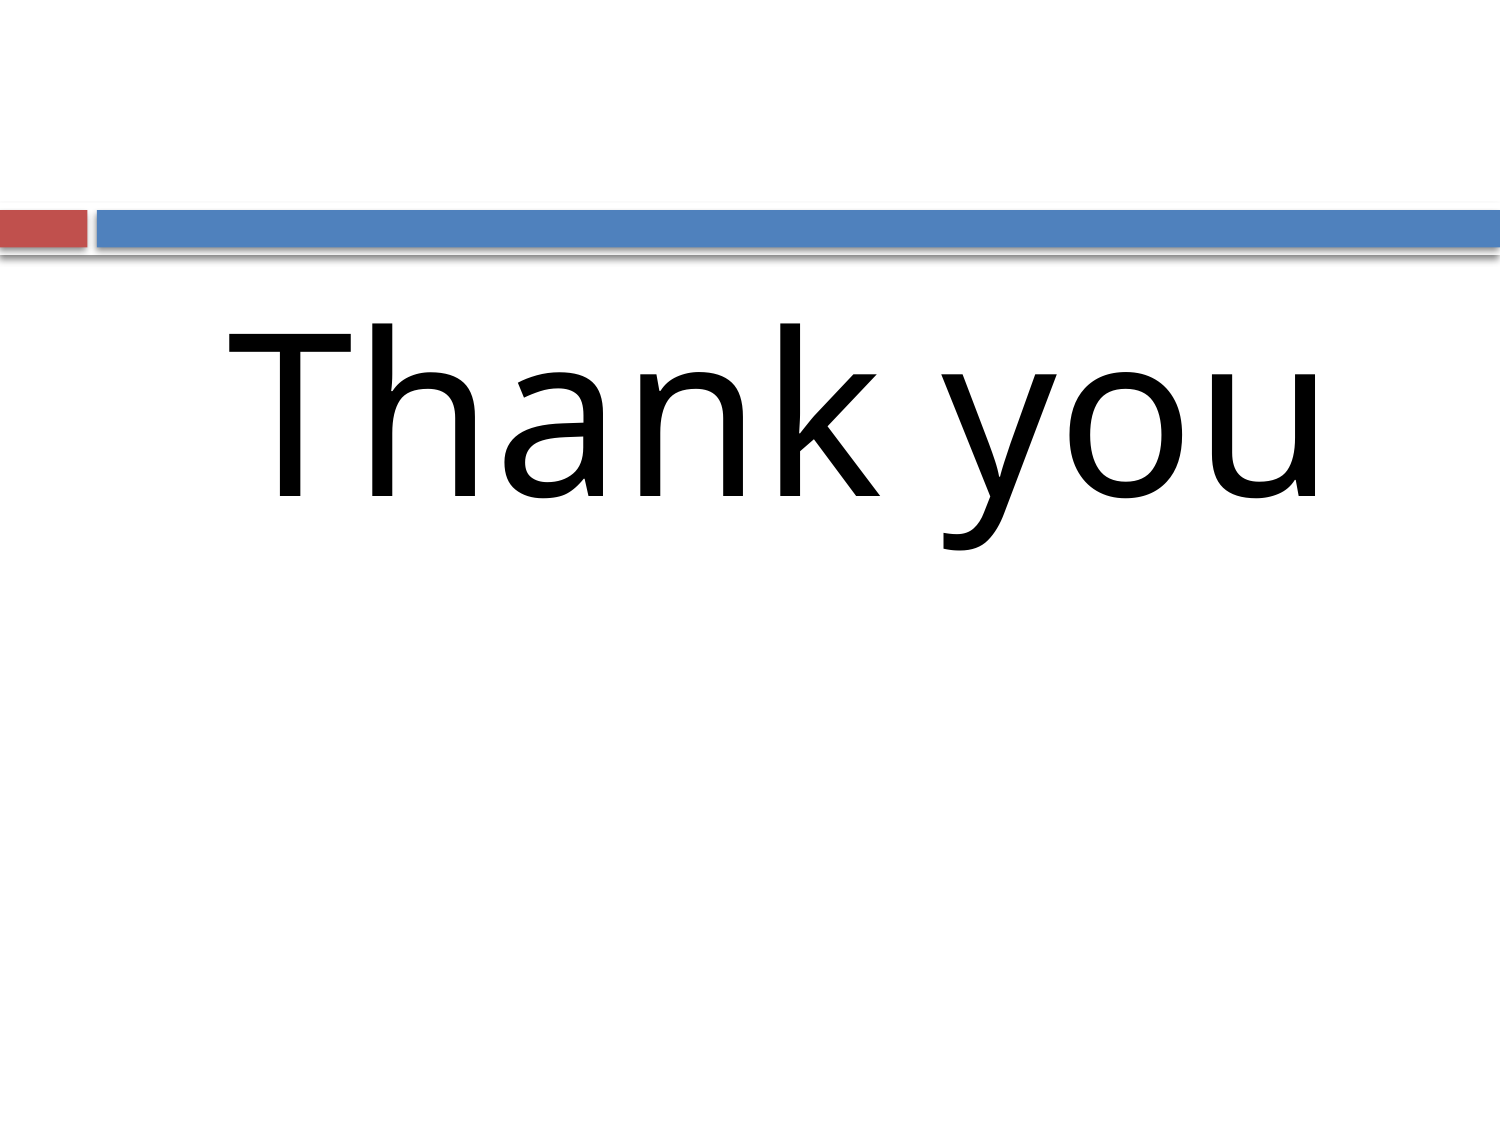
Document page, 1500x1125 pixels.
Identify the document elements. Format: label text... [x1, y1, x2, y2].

list Thank you [100, 262, 1438, 1000]
